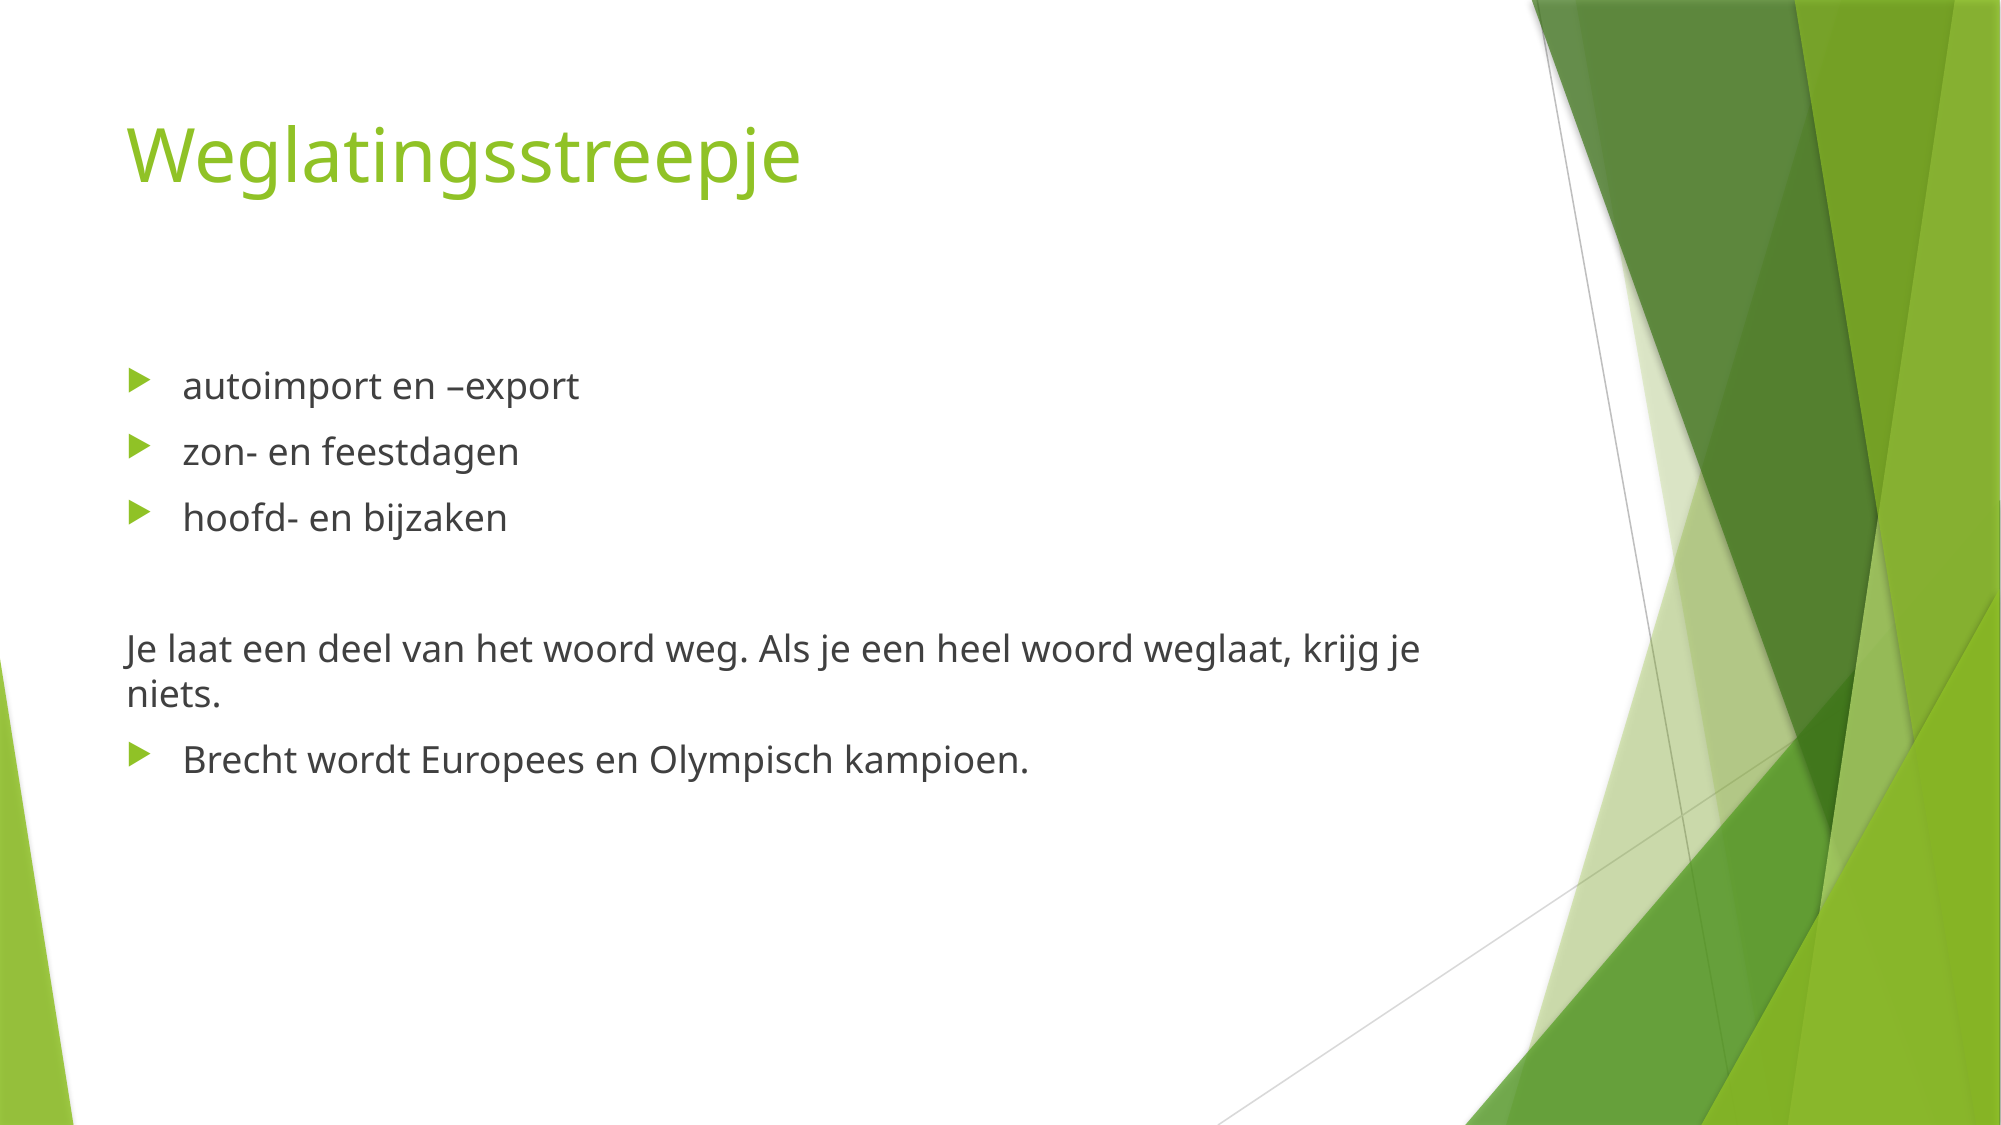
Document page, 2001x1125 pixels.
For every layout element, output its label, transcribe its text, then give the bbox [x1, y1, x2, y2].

title Weglatingsstreepje [111, 99, 1522, 317]
list autoimport en –export zon- en feestdagen hoofd- en bijzaken Je laat een deel van het woord weg. Als je een heel woord weglaat, krijg je niets. Brecht wordt Europees en Olympisch kampioen. [111, 354, 1522, 992]
